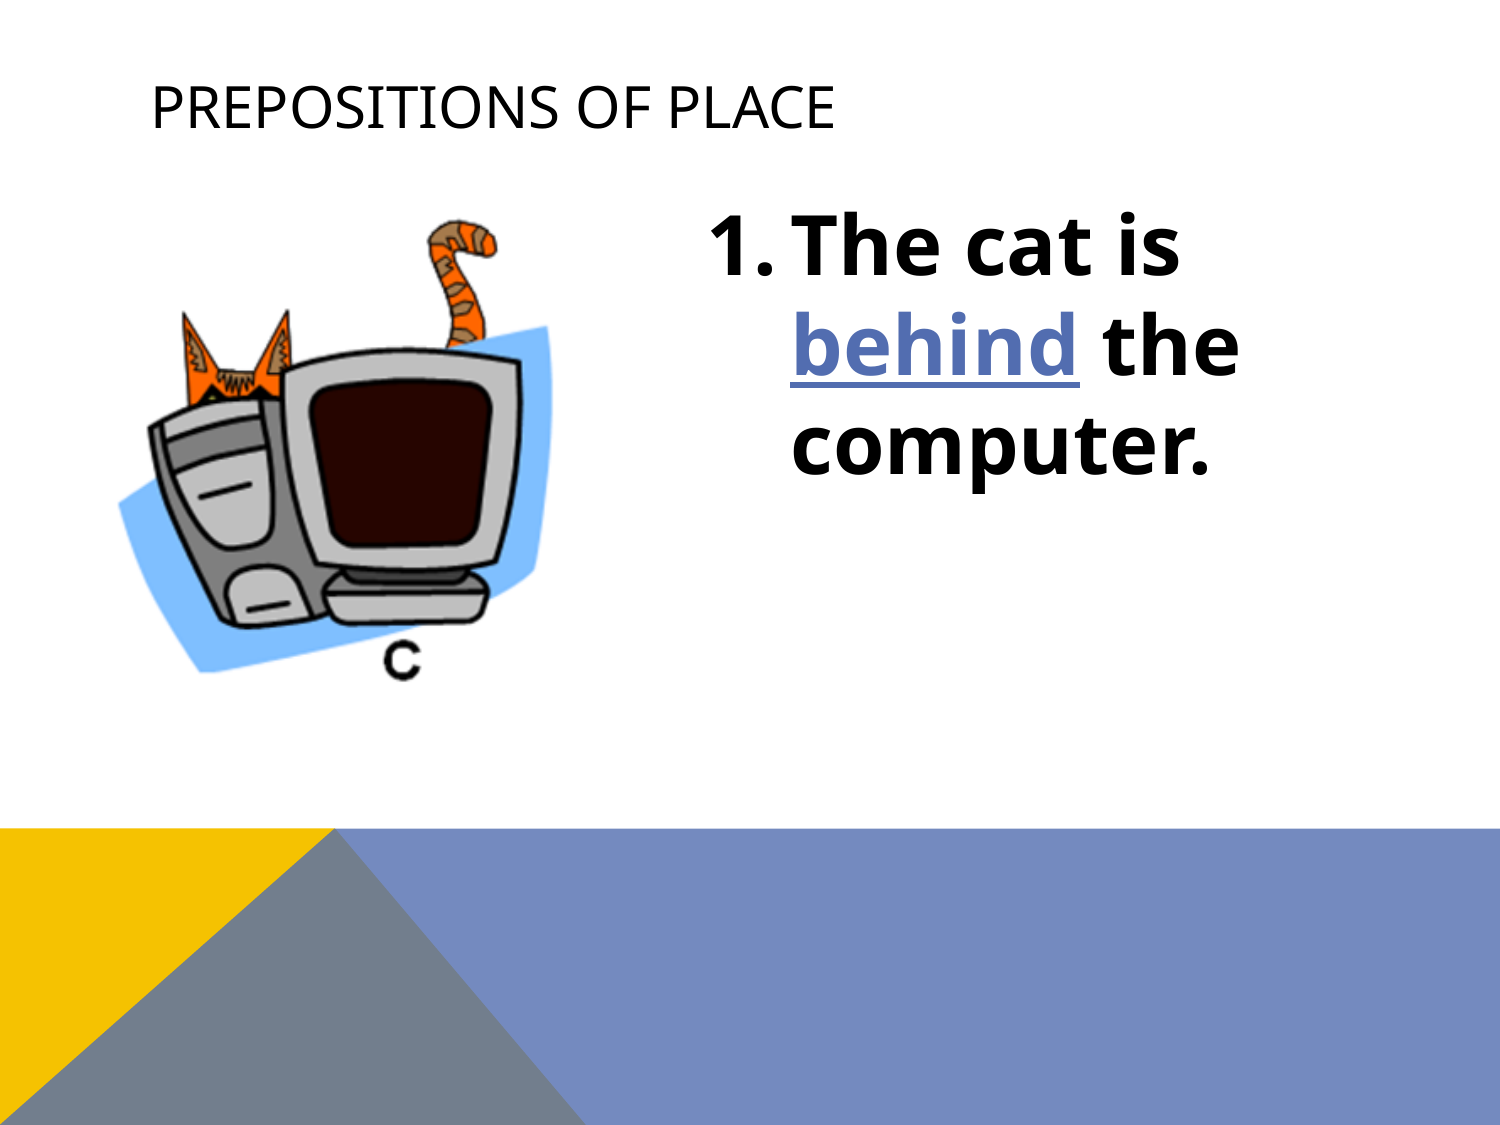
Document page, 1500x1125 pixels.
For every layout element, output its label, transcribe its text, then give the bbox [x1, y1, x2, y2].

list The cat is behind the computer. [690, 184, 1471, 789]
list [76, 204, 668, 740]
title Prepositions of place [135, 60, 1369, 150]
